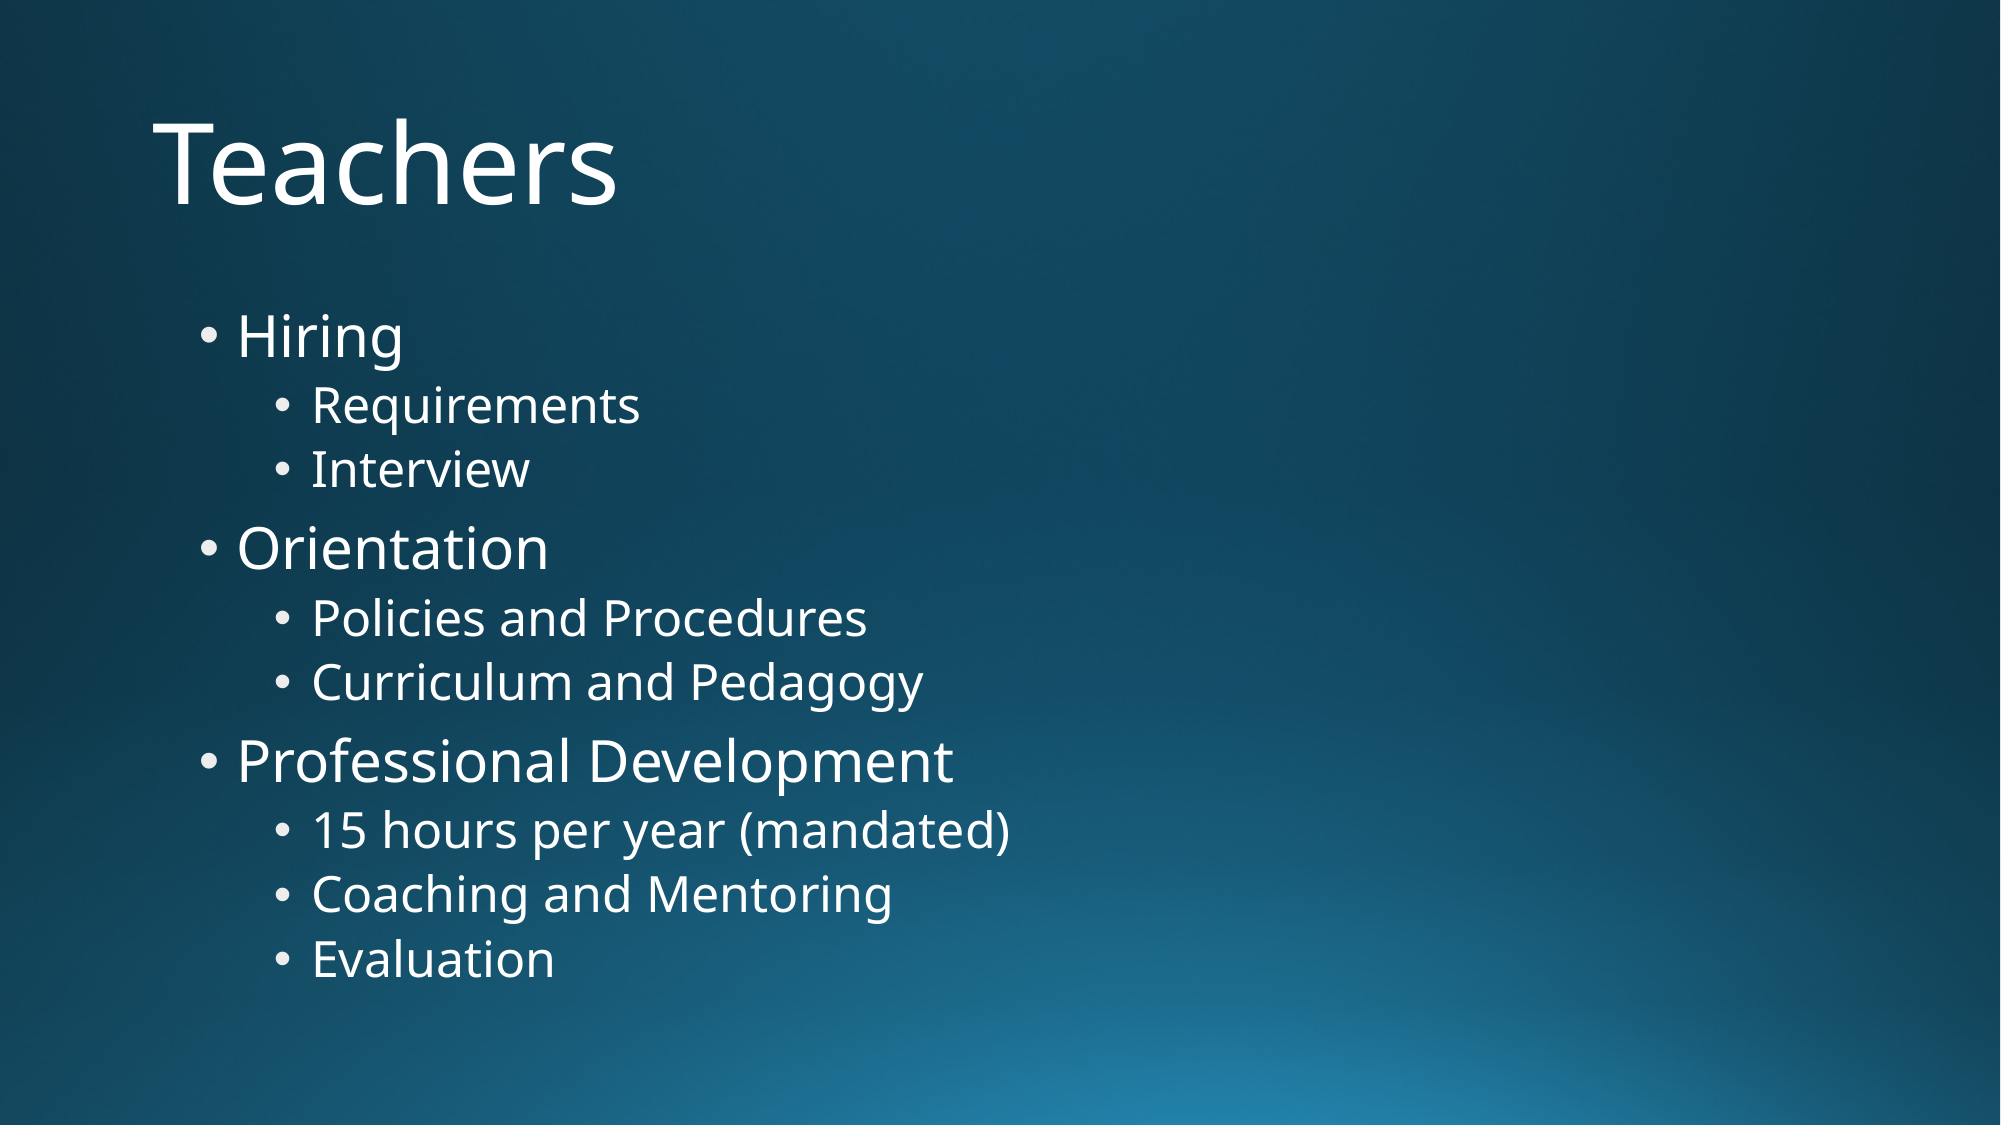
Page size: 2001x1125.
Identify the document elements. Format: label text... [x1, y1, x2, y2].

list Hiring Requirements Interview Orientation Policies and Procedures Curriculum and Pedagogy Professional Development 15 hours per year (mandated) Coaching and Mentoring Evaluation [183, 299, 1863, 1014]
title Teachers [137, 59, 1863, 278]
picture [0, 0, 2001, 1125]
